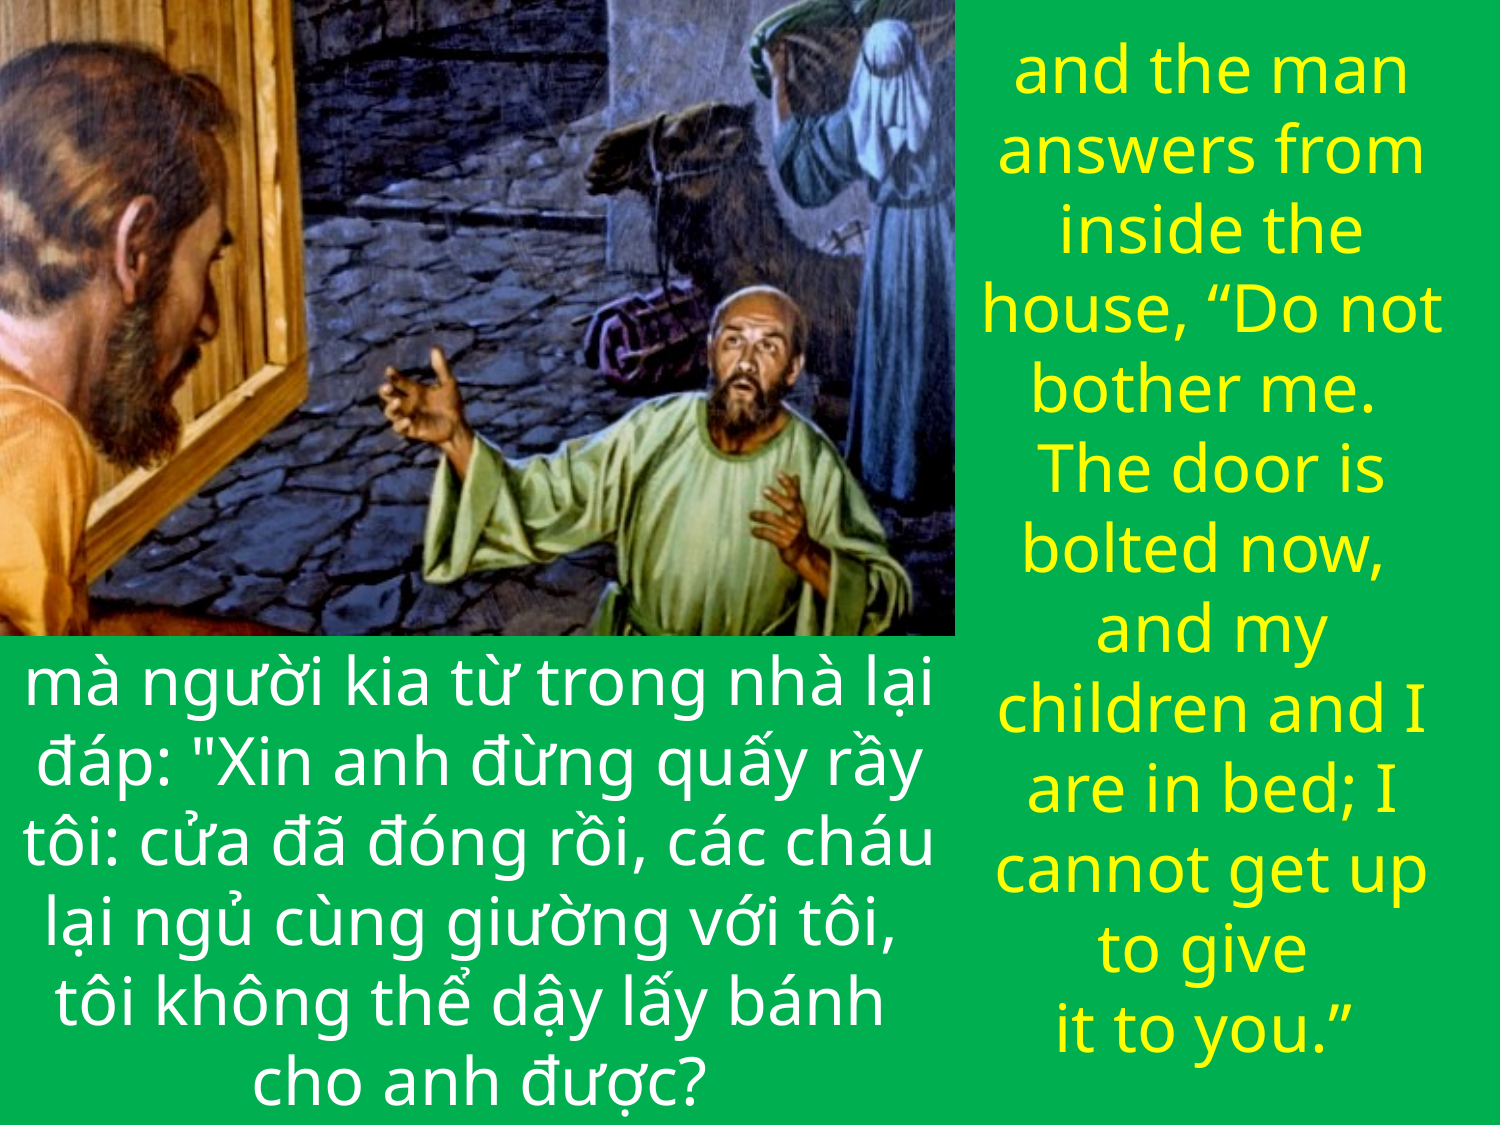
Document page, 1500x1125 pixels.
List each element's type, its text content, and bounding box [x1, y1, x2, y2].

text_box mà người kia từ trong nhà lại đáp: "Xin anh đừng quấy rầy tôi: cửa đã đóng rồi, các cháu lại ngủ cùng giường với tôi, tôi không thể dậy lấy bánh cho anh được? [3, 643, 957, 1125]
text_box and the man answers from inside the house, “Do not bother me. The door is bolted now, and my children and I are in bed; I cannot get up to give it to you.” [954, 19, 1471, 1074]
picture [0, 0, 955, 636]
